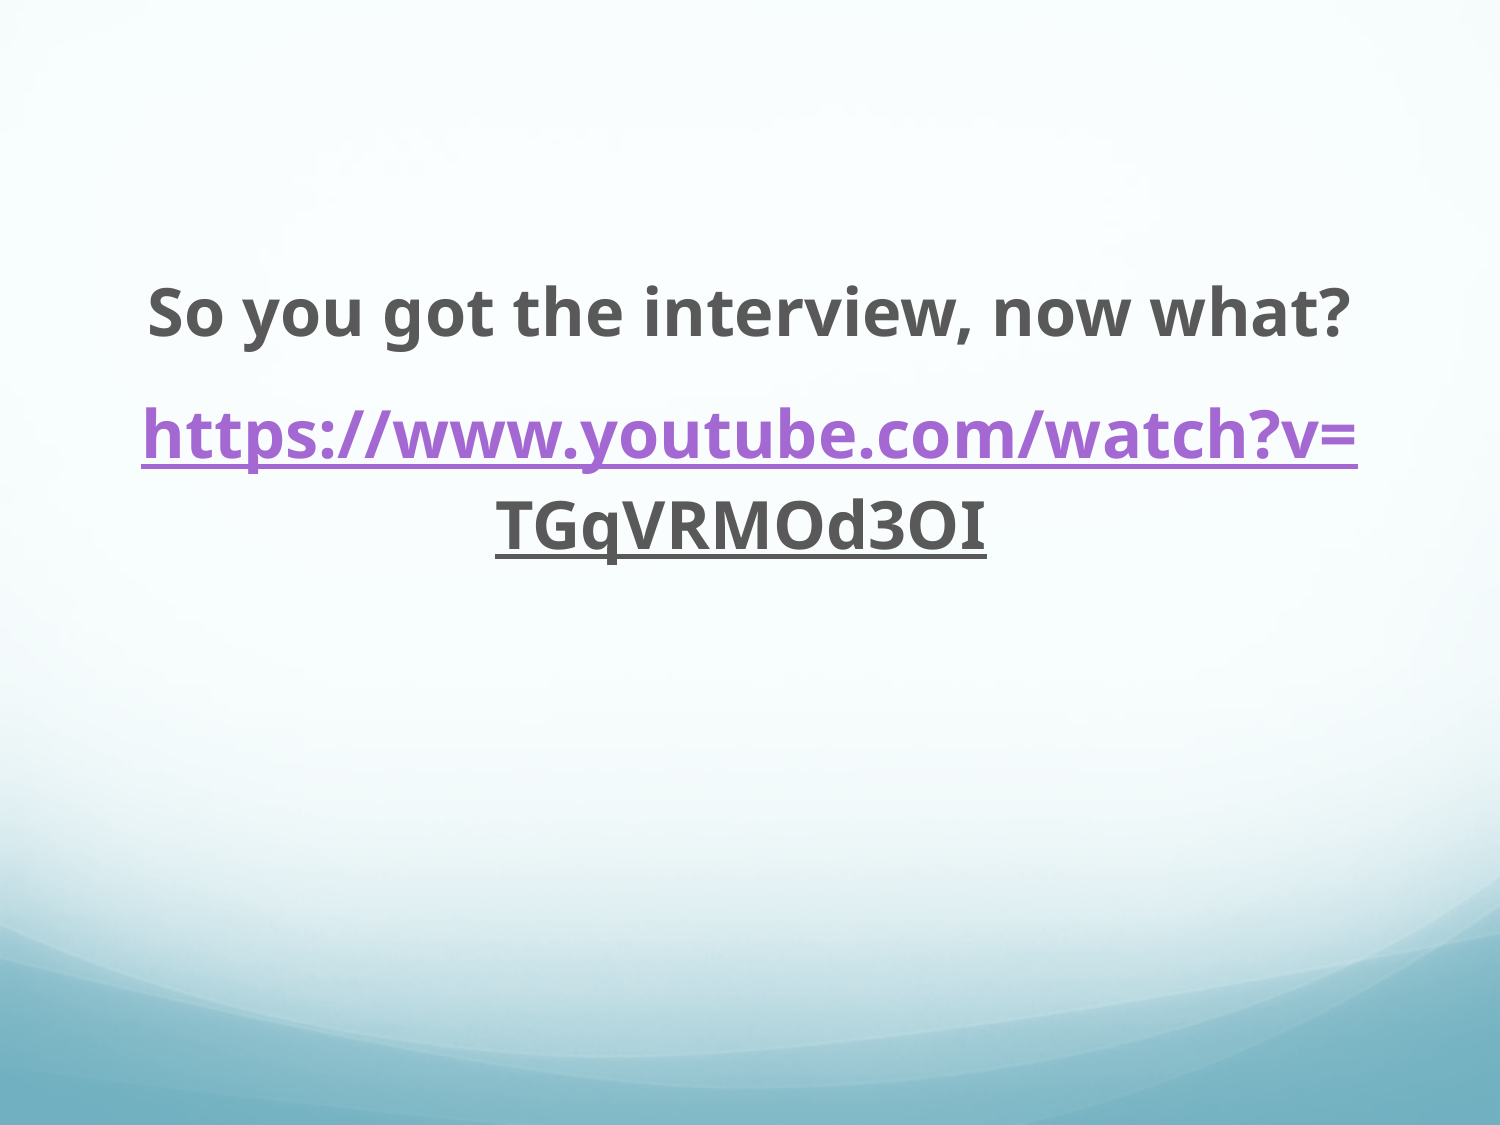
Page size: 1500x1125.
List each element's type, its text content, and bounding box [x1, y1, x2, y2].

list So you got the interview, now what? https://www.youtube.com/watch?v=TGqVRMOd3OI [90, 262, 1410, 975]
